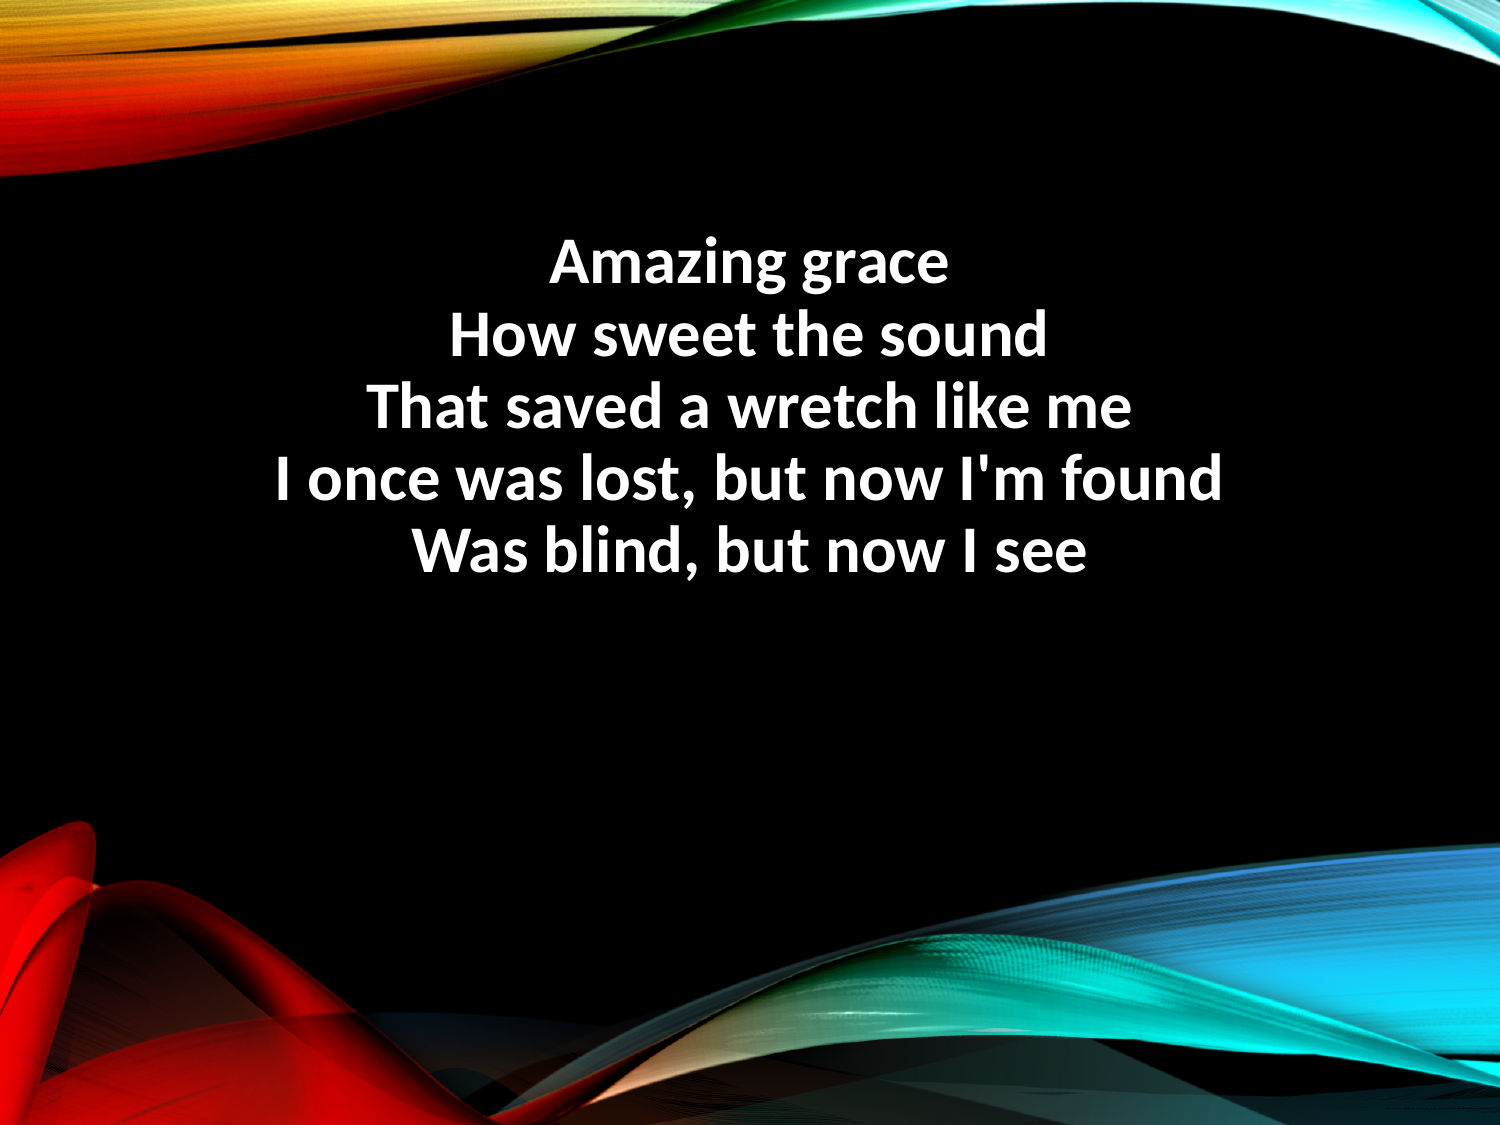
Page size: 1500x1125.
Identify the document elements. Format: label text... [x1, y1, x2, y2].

picture [0, 819, 1500, 1125]
picture [0, 0, 1500, 178]
subtitle Amazing grace How sweet the sound That saved a wretch like me I once was lost, but now I'm found Was blind, but now I see [50, 24, 1450, 1075]
